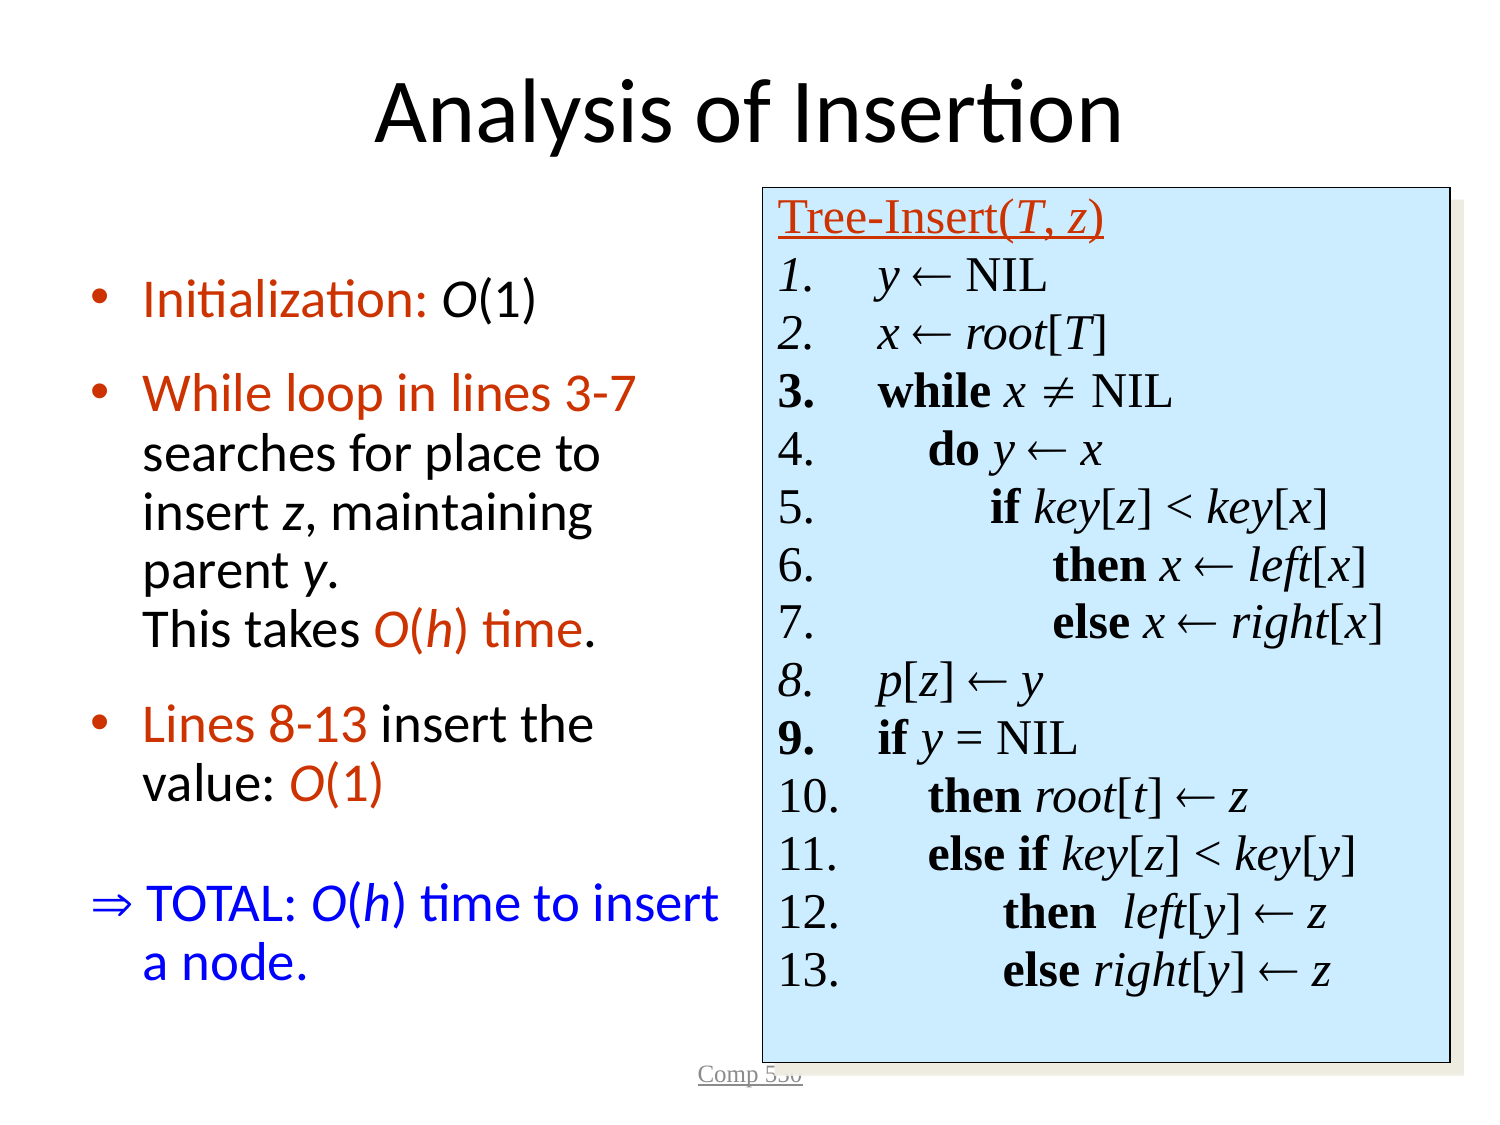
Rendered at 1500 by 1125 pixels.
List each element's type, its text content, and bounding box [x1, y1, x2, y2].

list Initialization: O(1) While loop in lines 3-7 searches for place to insert z, maintaining parent y. This takes O(h) time. Lines 8-13 insert the value: O(1)  TOTAL: O(h) time to insert a node. [75, 262, 738, 1005]
text_box Tree-Insert(T, z) y  NIL x  root[T] while x  NIL do y  x if key[z] < key[x] then x  left[x] else x  right[x] p[z]  y if y = NIL then root[t]  z else if key[z] < key[y] then left[y]  z else right[y]  z [762, 187, 1450, 1063]
footer Comp 550 [512, 1042, 988, 1103]
title Analysis of Insertion [75, 12, 1425, 200]
